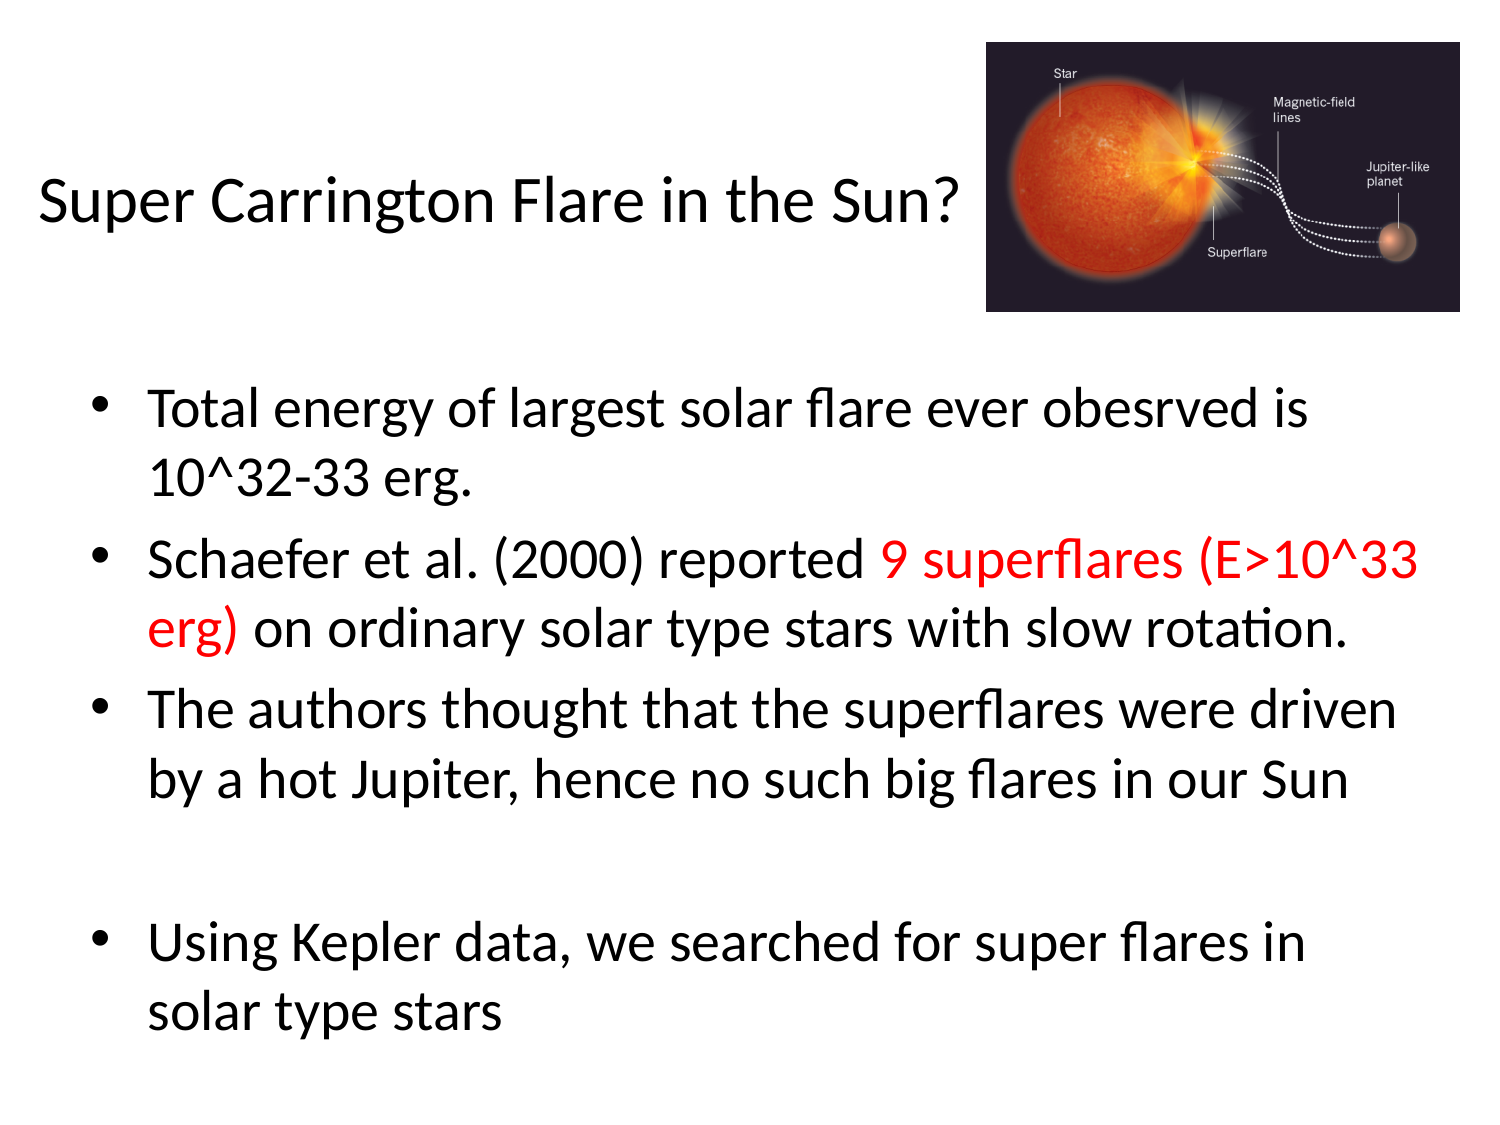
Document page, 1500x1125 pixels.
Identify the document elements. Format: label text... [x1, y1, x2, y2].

title Super Carrington Flare in the Sun? [4, 101, 980, 290]
picture [985, 42, 1460, 312]
list Total energy of largest solar flare ever obesrved is 10^32-33 erg. Schaefer et al. (2000) reported 9 superflares (E>10^33 erg) on ordinary solar type stars with slow rotation. The authors thought that the superflares were driven by a hot Jupiter, hence no such big flares in our Sun Using Kepler data, we searched for super flares in solar type stars [75, 361, 1436, 1094]
